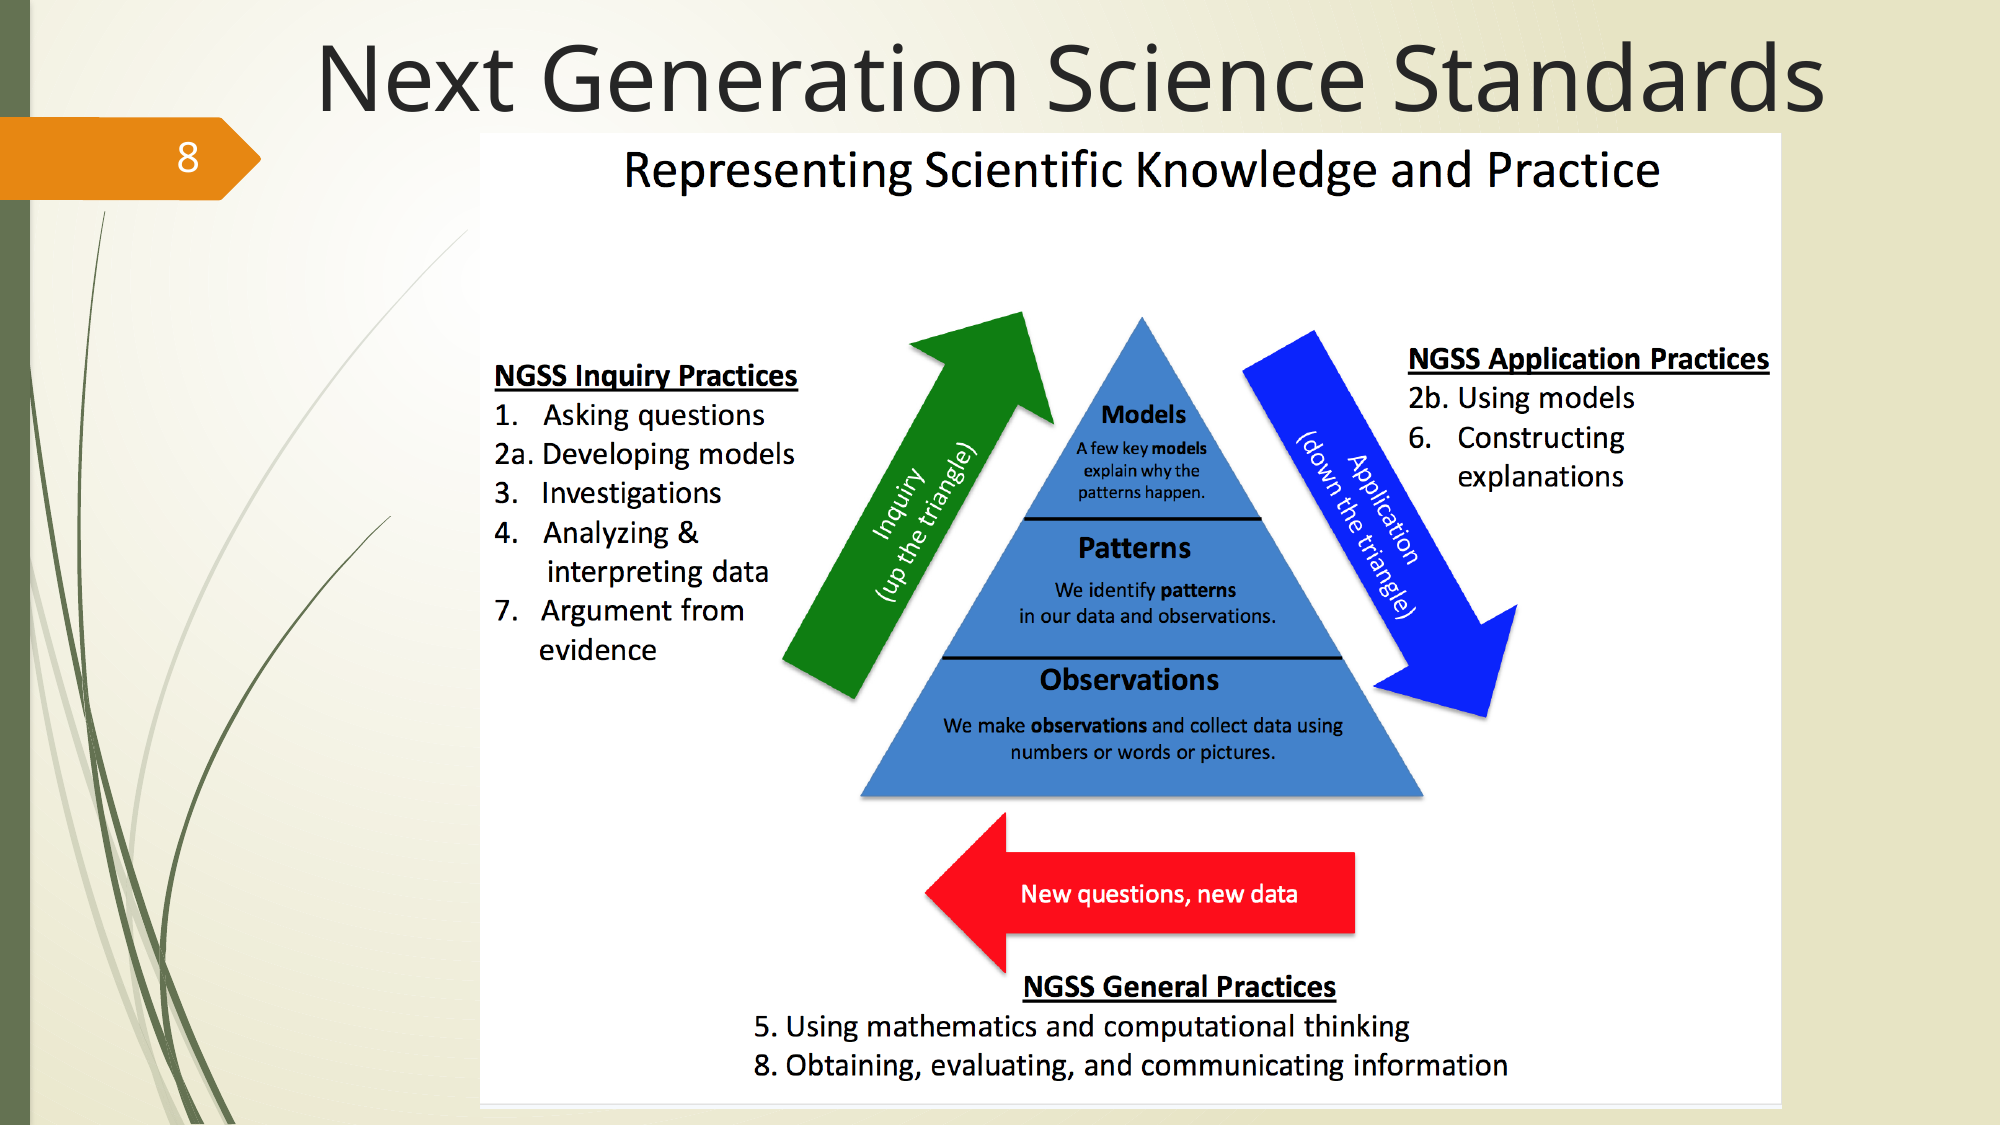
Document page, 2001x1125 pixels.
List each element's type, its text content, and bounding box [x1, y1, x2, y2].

picture [479, 132, 1782, 1110]
slide_number 8 [87, 129, 216, 190]
title Next Generation Science Standards [299, 12, 1982, 223]
